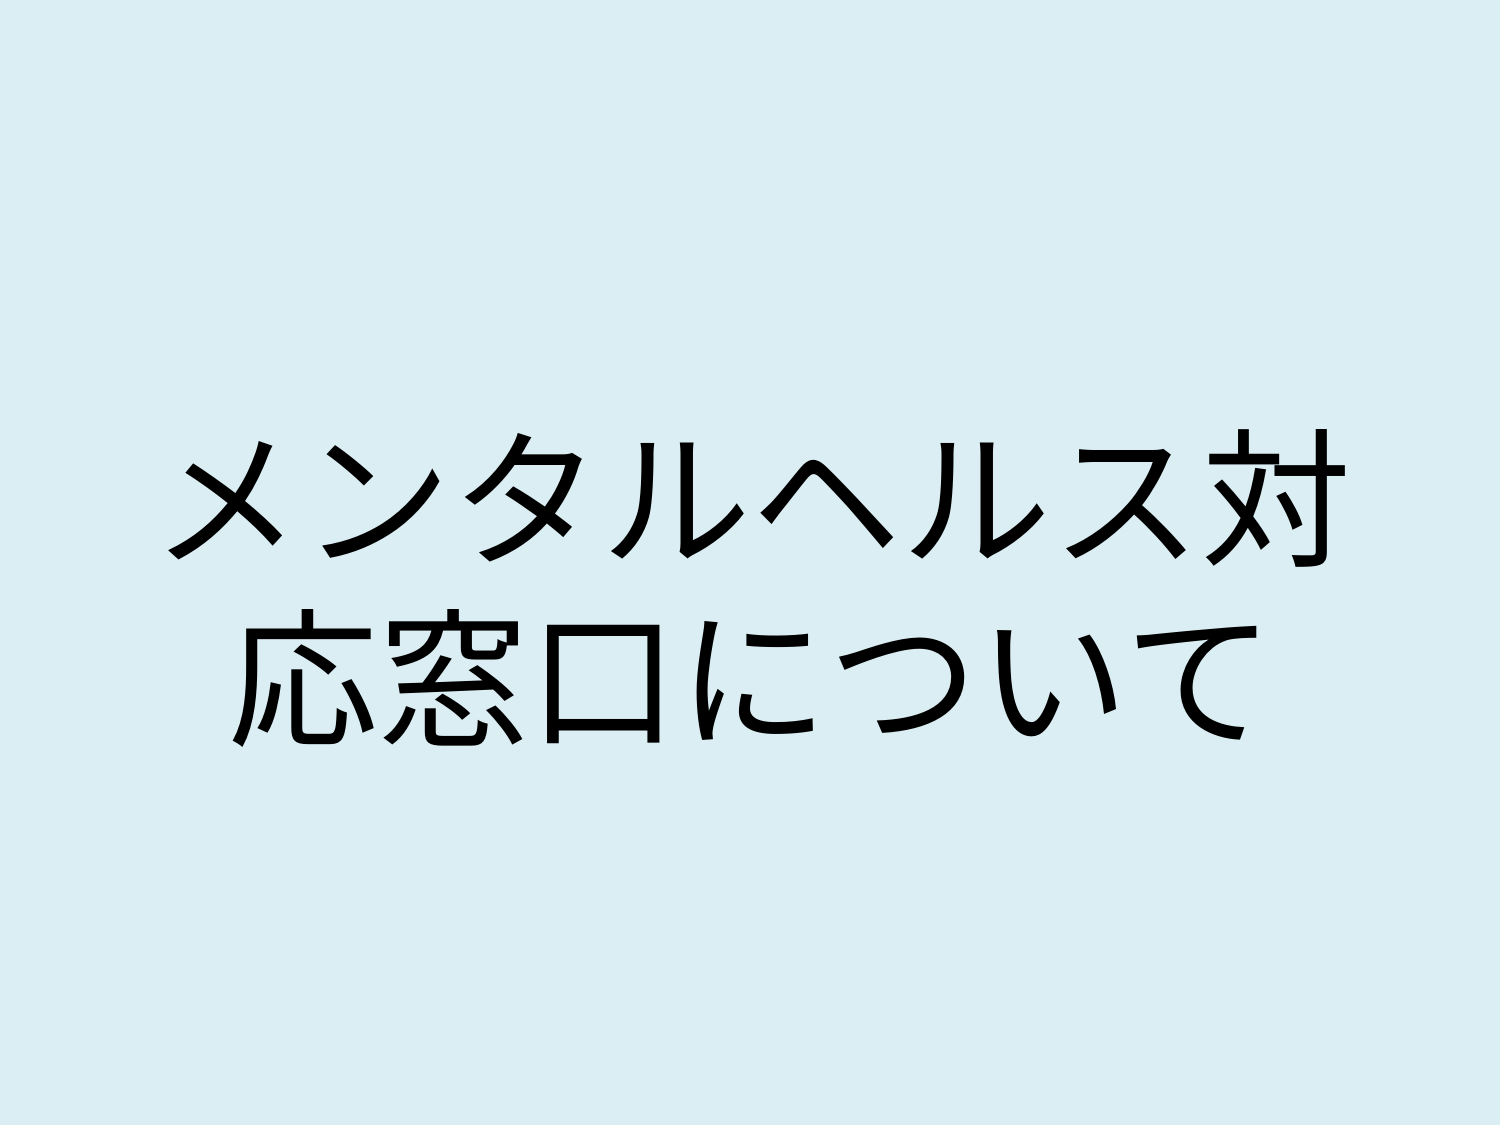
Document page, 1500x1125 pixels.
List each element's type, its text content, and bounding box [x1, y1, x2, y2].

title メンタルヘルス対応窓口について [76, 491, 1427, 680]
